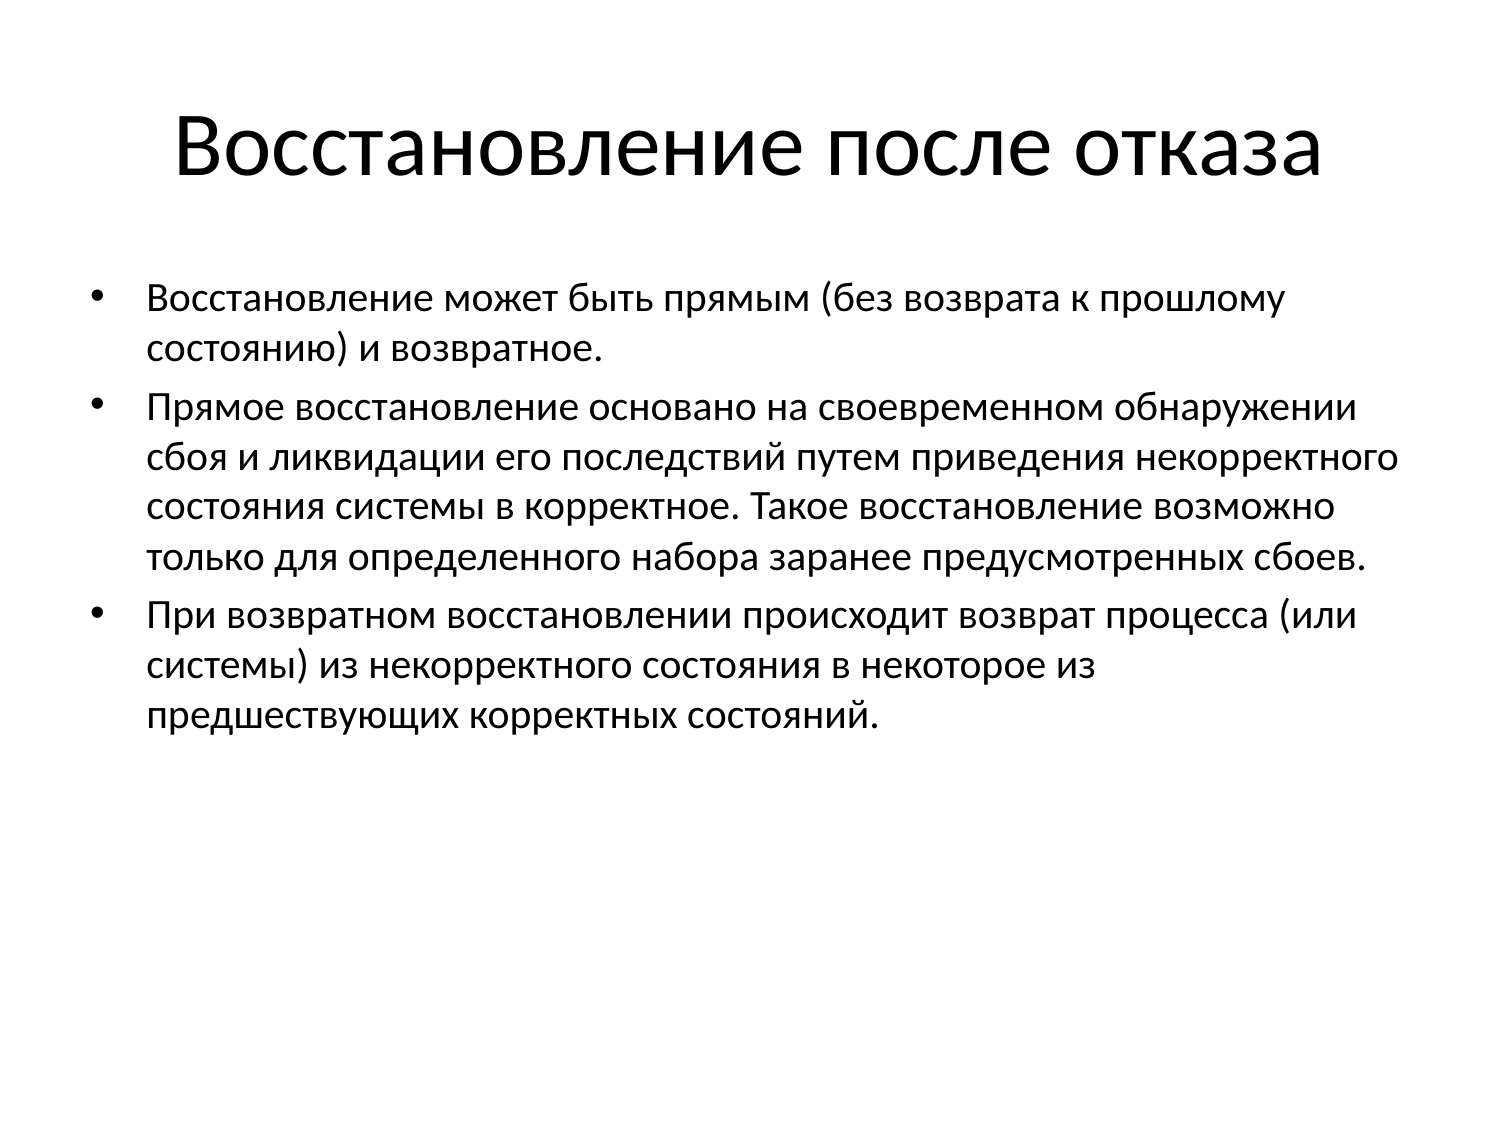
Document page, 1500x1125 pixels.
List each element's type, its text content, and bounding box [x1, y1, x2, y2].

list Восстановление может быть прямым (без возврата к прошлому состоянию) и возвратное. Прямое восстановление основано на своевременном обнаружении сбоя и ликвидации его последствий путем приведения некорректного состояния системы в корректное. Такое восстановление возможно только для определенного набора заранее предусмотренных сбоев. При возвратном восстановлении происходит возврат процесса (или системы) из некорректного состояния в некоторое из предшествующих корректных состояний. [75, 262, 1425, 1005]
title Восстановление после отказа [75, 45, 1425, 233]
